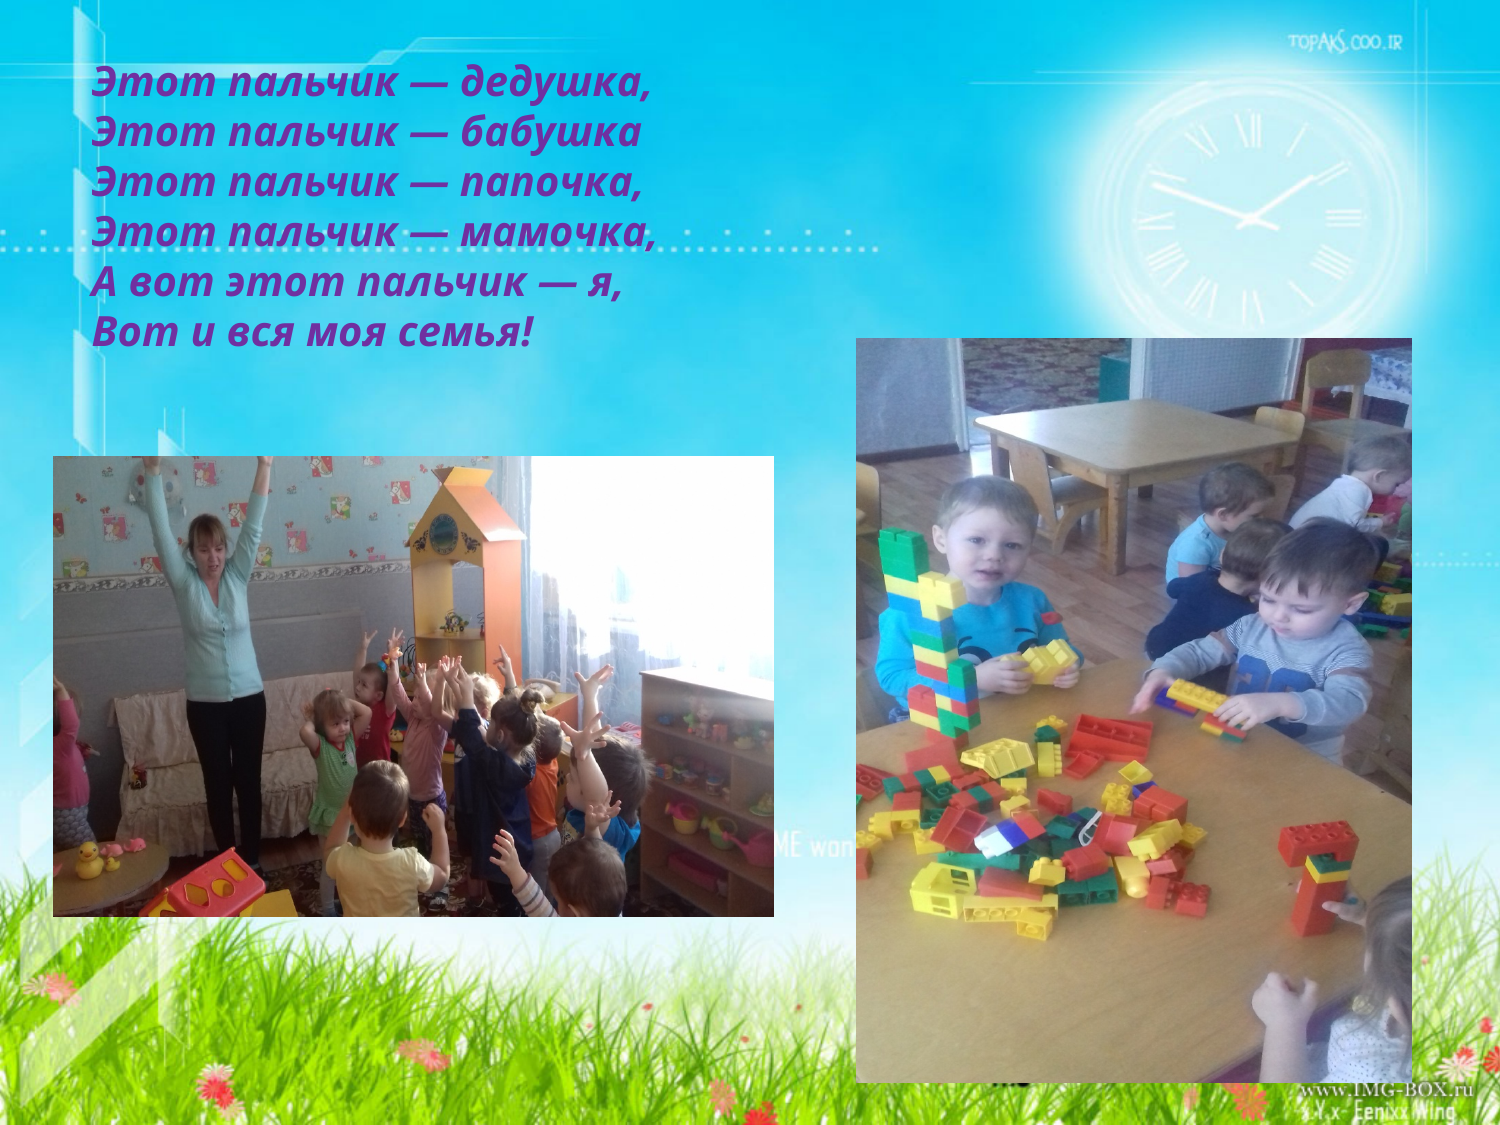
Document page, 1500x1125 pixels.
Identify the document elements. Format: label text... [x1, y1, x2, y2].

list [52, 455, 774, 918]
slide_number 9 [1074, 1042, 1425, 1103]
picture [0, 0, 1500, 1125]
title Этот пальчик — дедушка, Этот пальчик — бабушка Этот пальчик — папочка, Этот пальчик — мамочка, А вот этот пальчик — я, Вот и вся моя семья! [76, 42, 1427, 268]
